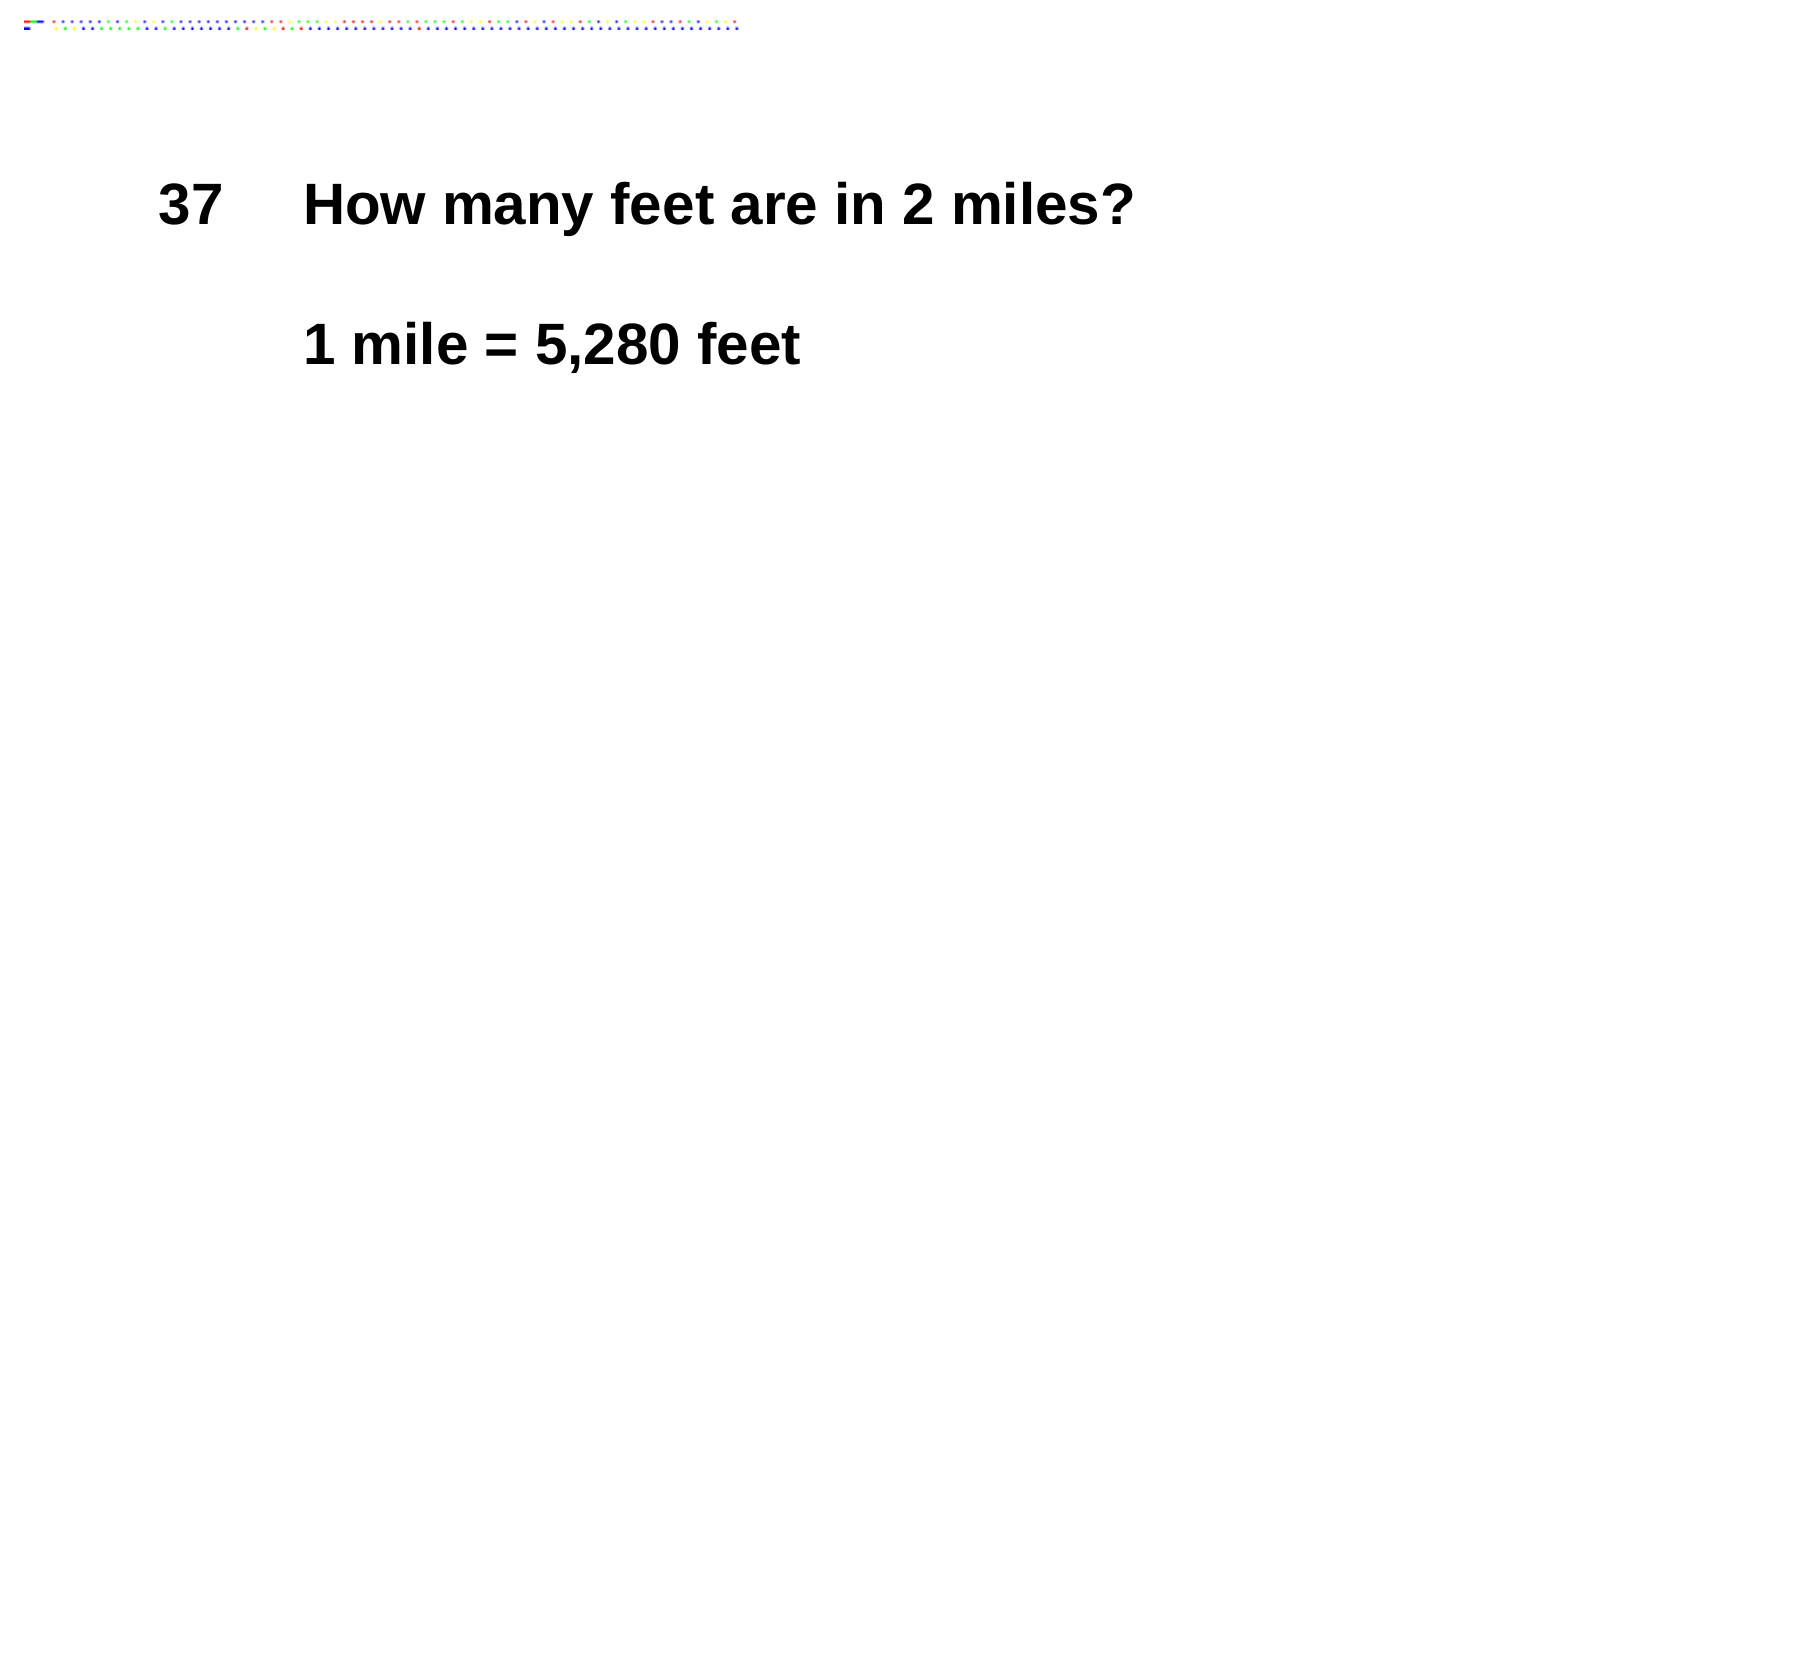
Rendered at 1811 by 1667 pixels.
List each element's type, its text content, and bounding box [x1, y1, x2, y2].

text_box How many feet are in 2 miles? 1 mile = 5,280 feet [287, 158, 1340, 384]
picture [24, 18, 750, 30]
text_box 37 [142, 158, 287, 244]
